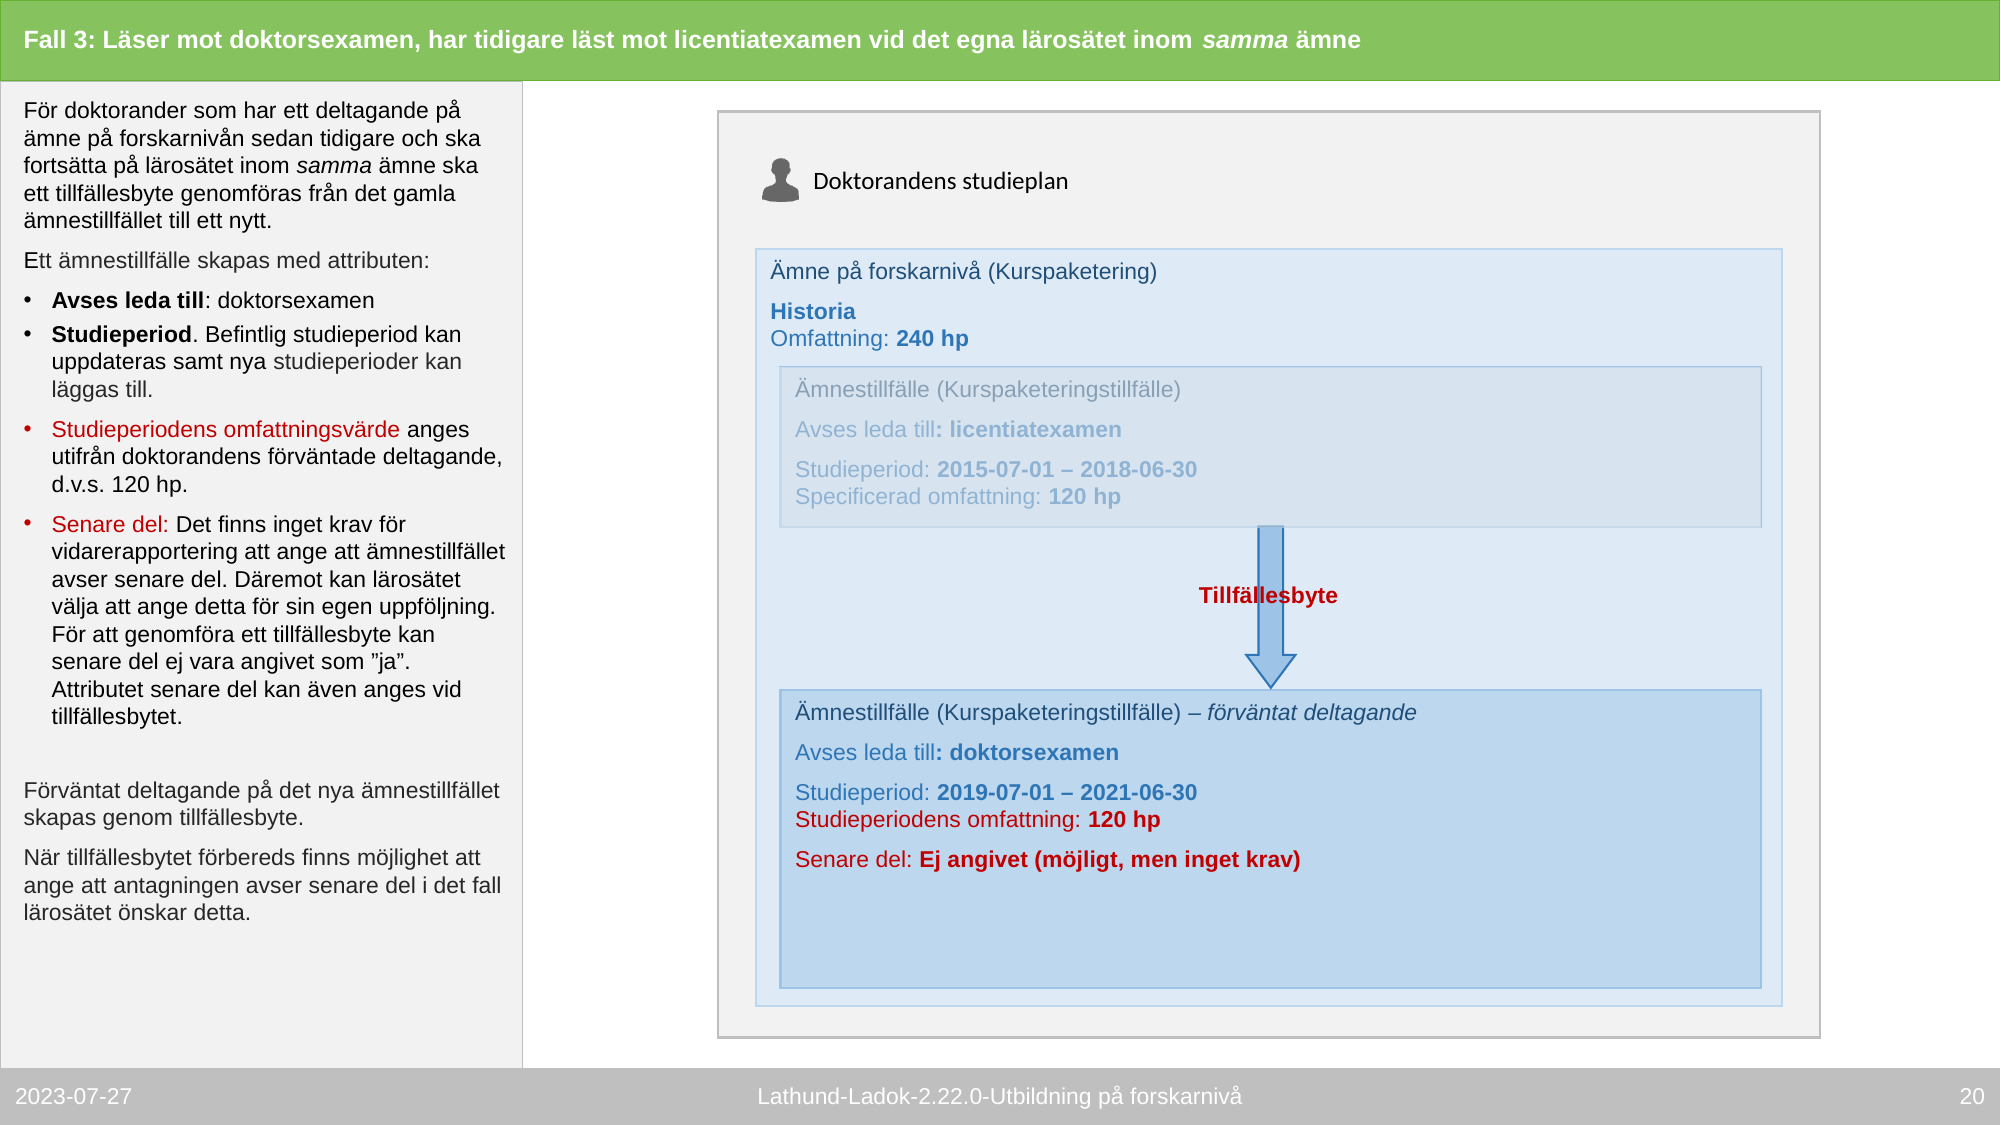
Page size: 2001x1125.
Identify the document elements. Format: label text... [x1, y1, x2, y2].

text_box Tillfällesbyte [1165, 573, 1373, 616]
text_box [717, 110, 1821, 1039]
text_box [778, 366, 1762, 529]
text_box Ämnestillfälle (Kurspaketeringstillfälle) – förväntat deltagande Avses leda till: doktorsexamen Studieperiod: 2019-07-01 – 2021-06-30 Studieperiodens omfattning: 120 hp Senare del: Ej angivet (möjligt, men inget krav) [779, 689, 1762, 989]
slide_number 19 [1550, 1065, 2000, 1125]
title Fall 3: Läser mot doktorsexamen, har tidigare läst mot licentiatexamen vid det egna lärosätet inom samma ämne [0, 0, 2000, 81]
picture [762, 158, 799, 202]
text_box Ämne på forskarnivå (Kurspaketering) Historia Omfattning: 240 hp [755, 248, 1783, 1007]
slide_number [0, 1069, 450, 1125]
text_box [1244, 616, 1298, 690]
list För doktorander som har ett deltagande på ämne på forskarnivån sedan tidigare och ska fortsätta på lärosätet inom samma ämne ska ett tillfällesbyte genomföras från det gamla ämnestillfället till ett nytt. Ett ämnestillfälle skapas med attributen: Avses leda till: doktorsexamen Studieperiod. Befintlig studieperiod kan uppdateras samt nya studieperioder kan läggas till. Studieperiodens omfattningsvärde anges utifrån doktorandens förväntade deltagande, d.v.s. 120 hp. Senare del: Det finns inget krav för vidarerapportering att ange att ämnestillfället avser senare del. Däremot kan lärosätet välja att ange detta för sin egen uppföljning. För att genomföra ett tillfällesbyte kan senare del ej vara angivet som ”ja”. Attributet senare del kan även anges vid tillfällesbytet. Förväntat deltagande på det nya ämnestillfället skapas genom tillfällesbyte. När tillfällesbytet förbereds finns möjlighet att ange att antagningen avser senare del i det fall lärosätet önskar detta. [0, 81, 523, 1069]
footer Lathund-Ladok-2.22.0-Utbildning på forskarnivå [662, 1065, 1338, 1125]
text_box [1257, 529, 1285, 573]
text_box Doktorandens studieplan [798, 157, 1459, 203]
